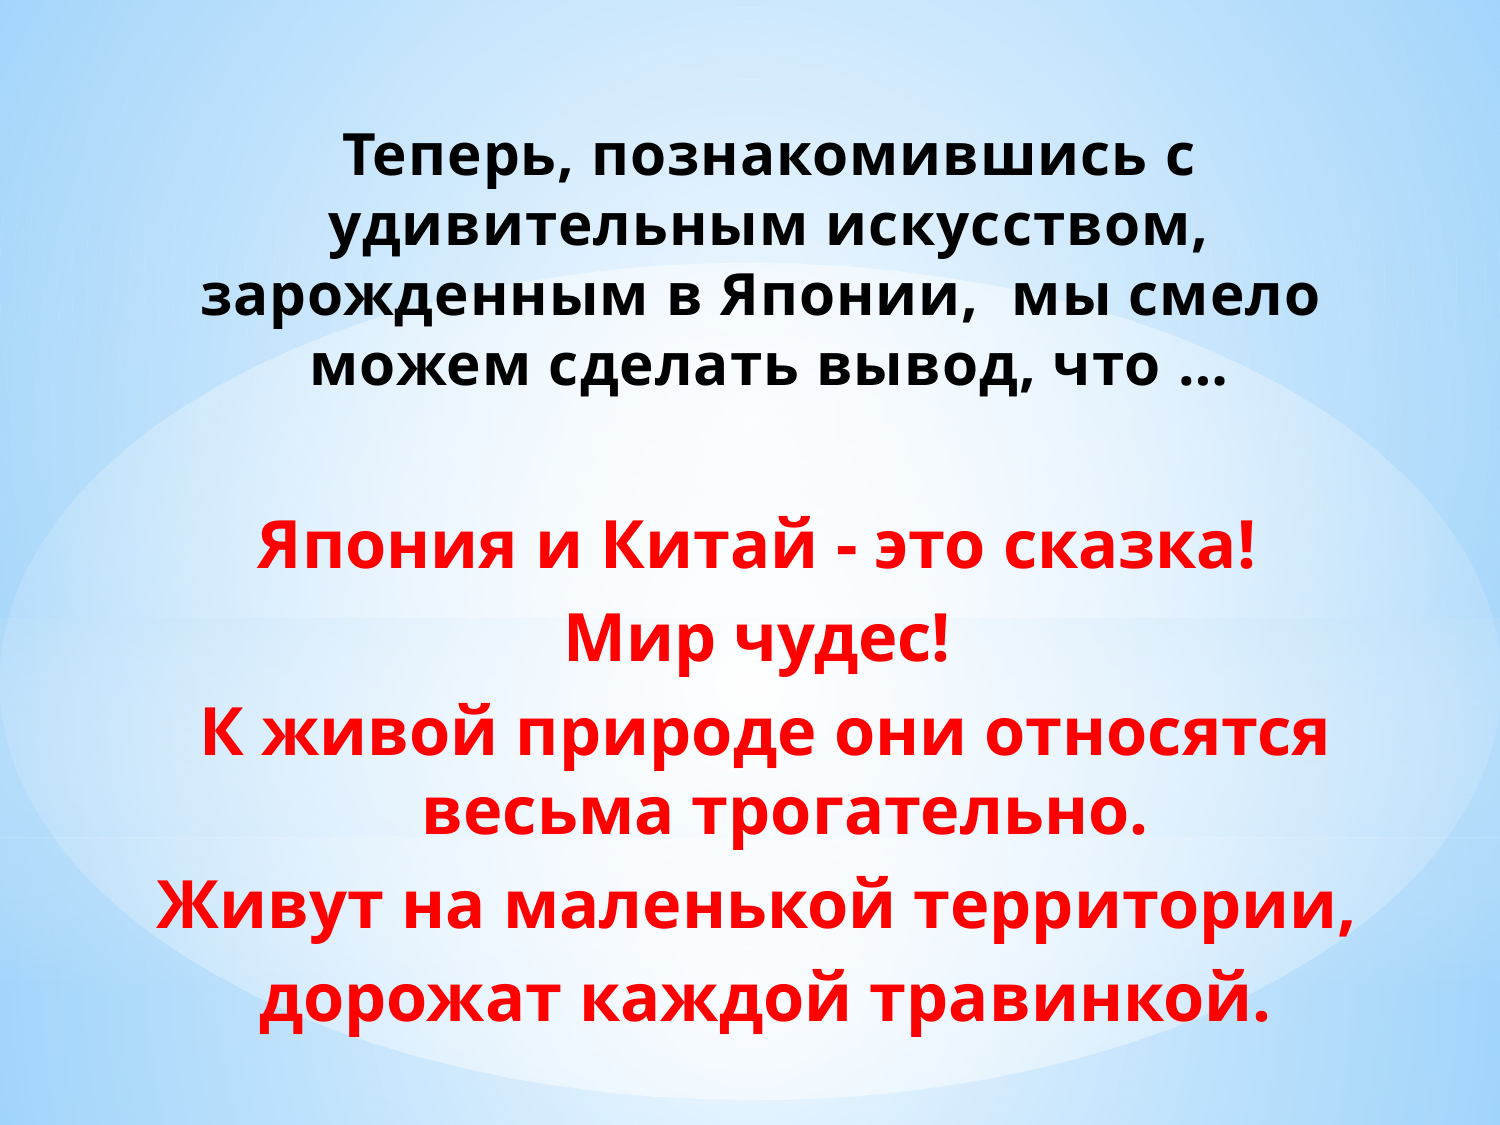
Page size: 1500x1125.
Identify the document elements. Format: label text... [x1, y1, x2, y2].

text_box Теперь, познакомившись с удивительным искусством, зарожденным в Японии, мы смело можем сделать вывод, что … [86, 153, 1445, 362]
text_box Япония и Китай - это сказка! Мир чудес! К живой природе они относятся весьма трогательно. Живут на маленькой территории, дорожат каждой травинкой. [69, 494, 1462, 610]
